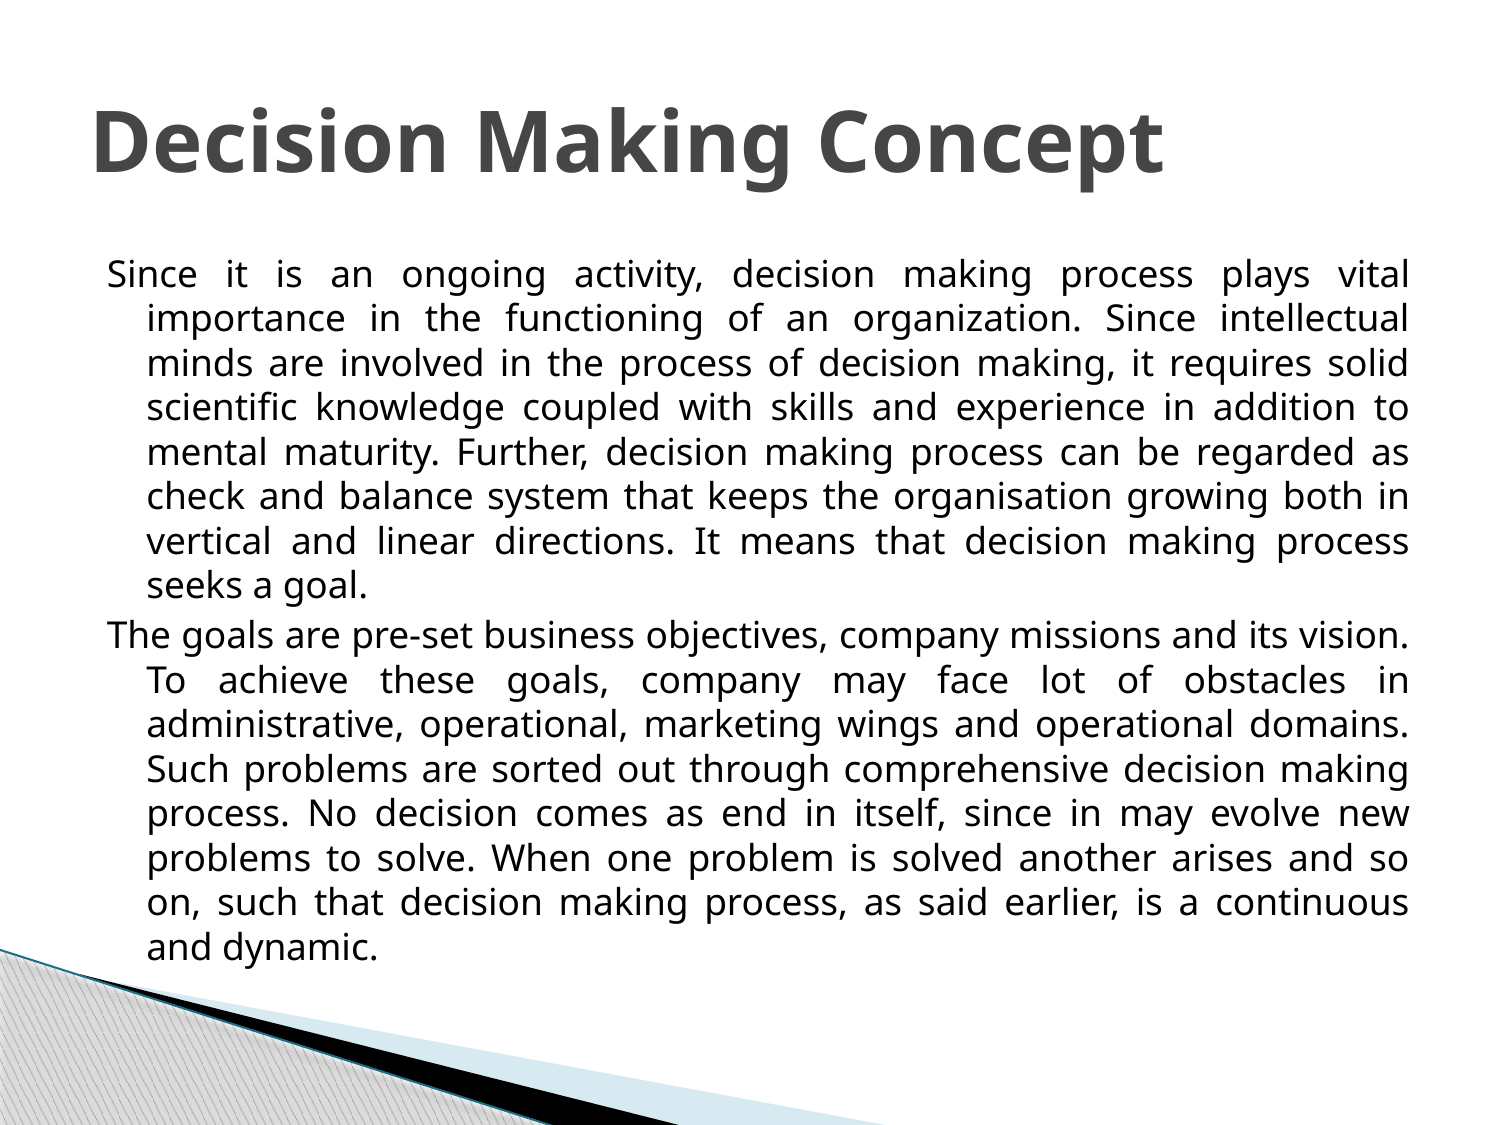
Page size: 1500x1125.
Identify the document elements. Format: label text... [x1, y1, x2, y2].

title Decision Making Concept [75, 45, 1425, 233]
list Since it is an ongoing activity, decision making process plays vital importance in the functioning of an organization. Since intellectual minds are involved in the process of decision making, it requires solid scientific knowledge coupled with skills and experience in addition to mental maturity. Further, decision making process can be regarded as check and balance system that keeps the organisation growing both in vertical and linear directions. It means that decision making process seeks a goal. The goals are pre-set business objectives, company missions and its vision. To achieve these goals, company may face lot of obstacles in administrative, operational, marketing wings and operational domains. Such problems are sorted out through comprehensive decision making process. No decision comes as end in itself, since in may evolve new problems to solve. When one problem is solved another arises and so on, such that decision making process, as said earlier, is a continuous and dynamic. [75, 243, 1425, 986]
